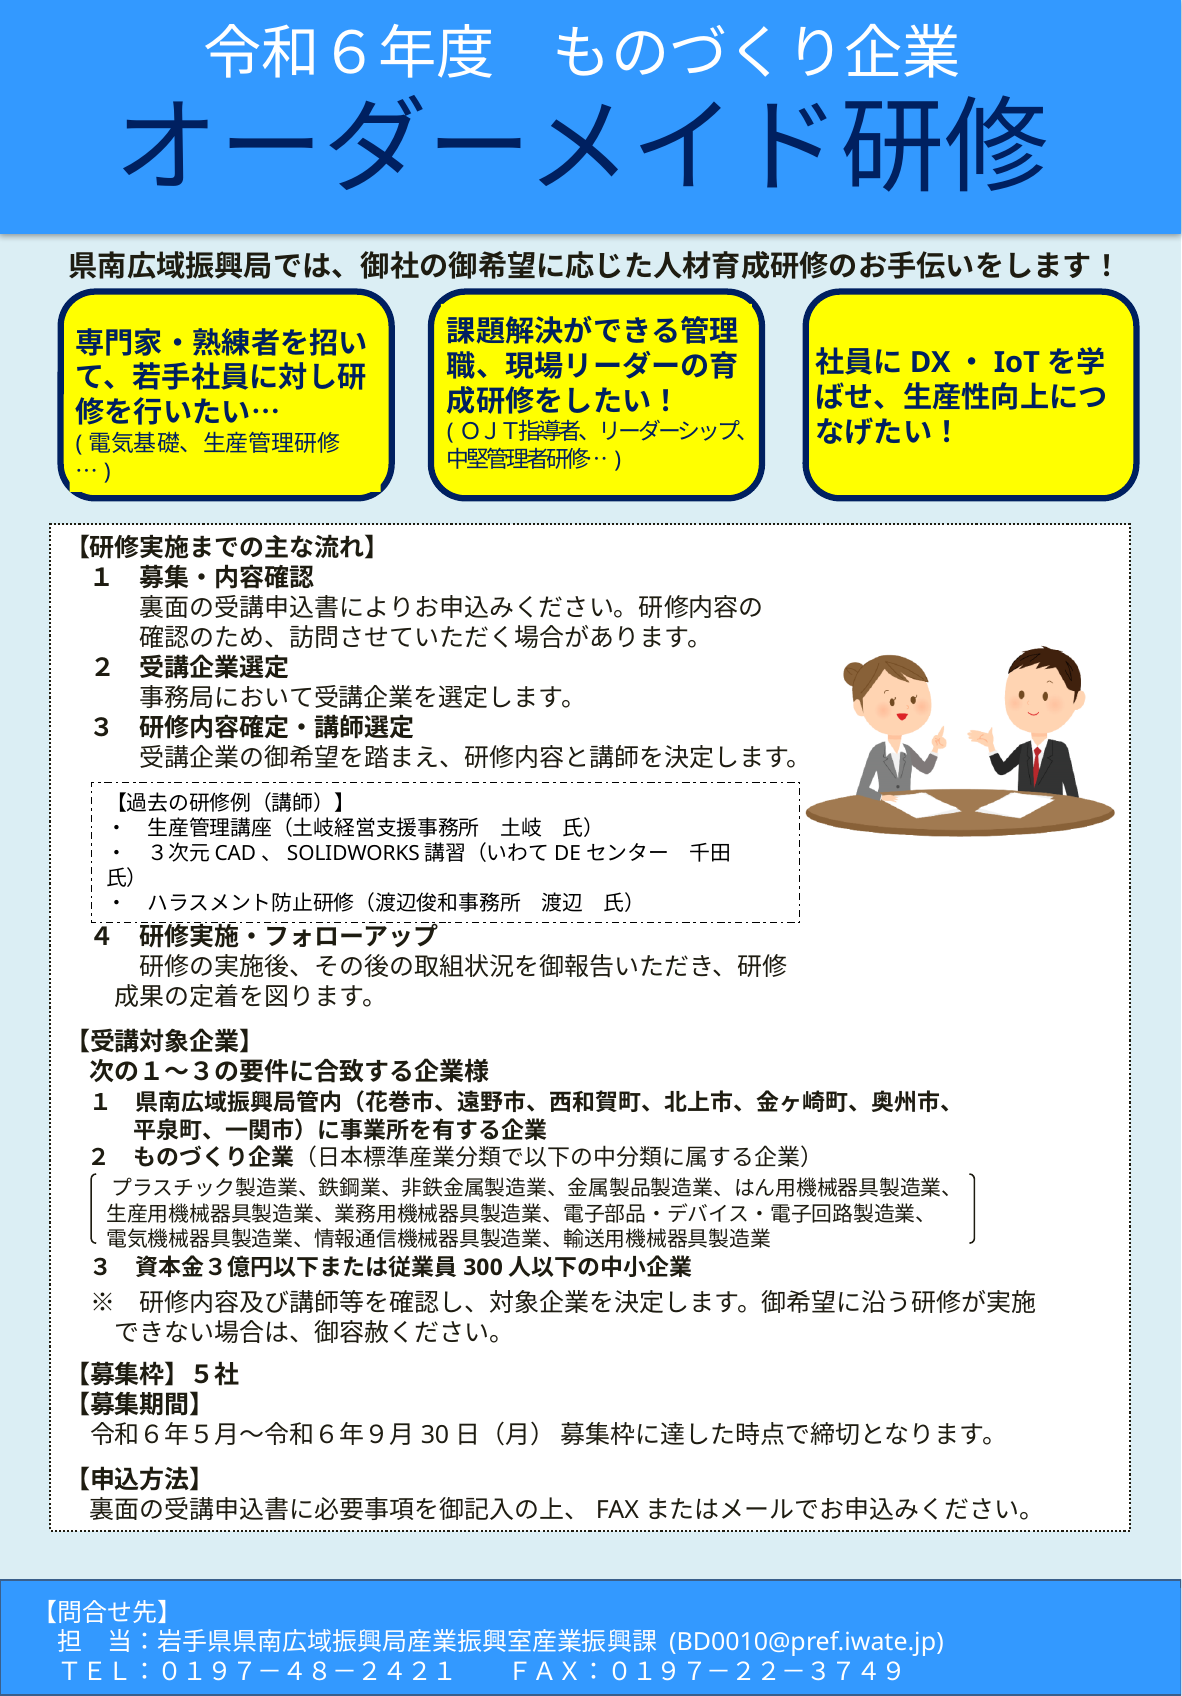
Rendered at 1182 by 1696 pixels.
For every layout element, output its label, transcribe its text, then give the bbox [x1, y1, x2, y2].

text_box 令和６年度 ものづくり企業 [141, 7, 1023, 94]
text_box 【問合せ先】 担 当：岩手県県南広域振興局産業振興室産業振興課 (BD0010@pref.iwate.jp) ＴＥＬ：０１９７－４８－２４２１ ＦＡＸ：０１９７－２２－３７４９ [16, 1587, 1181, 1694]
text_box オーダーメイド研修 [70, 70, 1094, 213]
text_box [0, 0, 1181, 234]
text_box 【研修実施までの主な流れ】 １ 募集・内容確認 裏面の受講申込書によりお申込みください。研修内容の 確認のため、訪問させていただく場合があります。 ２ 受講企業選定 事務局において受講企業を選定します。 ３ 研修内容確定・講師選定 受講企業の御希望を踏まえ、研修内容と講師を決定します。 ４ 研修実施・フォローアップ 研修の実施後、その後の取組状況を御報告いただき、研修 成果の定着を図ります。 【受講対象企業】 次の１～３の要件に合致する企業様 １ 県南広域振興局管内（花巻市、遠野市、西和賀町、北上市、金ヶ崎町、奥州市、 平泉町、一関市）に事業所を有する企業 ２ ものづくり企業（日本標準産業分類で以下の中分類に属する企業） プラスチック製造業、鉄鋼業、非鉄金属製造業、金属製品製造業、はん用機械器具製造業、 生産用機械器具製造業、業務用機械器具製造業、電子部品・デバイス・電子回路製造業、 電気機械器具製造業、情報通信機械器具製造業、輸送用機械器具製造業 ３ 資本金３億円以下または従業員300人以下の中小企業 ※ 研修内容及び講師等を確認し、対象企業を決定します。御希望に沿う研修が実施 できない場合は、御容赦ください。 【募集枠】５社 【募集期間】 令和６年５月～令和６年９月30日（月） 募集枠に達した時点で締切となります。 【申込方法】 裏面の受講申込書に必要事項を御記入の上、FAXまたはメールでお申込みください。 [50, 524, 1131, 1532]
text_box [0, 1578, 1182, 1696]
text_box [60, 291, 1137, 499]
text_box 県南広域振興局では、御社の御希望に応じた人材育成研修のお手伝いをします！ [33, 241, 1164, 291]
picture [805, 628, 1117, 841]
text_box 【過去の研修例（講師）】 ・ 生産管理講座（土岐経営支援事務所 土岐 氏） ・ ３次元CAD、SOLIDWORKS講習（いわてDEセンター 千田 氏） ・ ハラスメント防止研修（渡辺俊和事務所 渡辺 氏） [91, 782, 800, 923]
text_box [90, 1173, 976, 1244]
